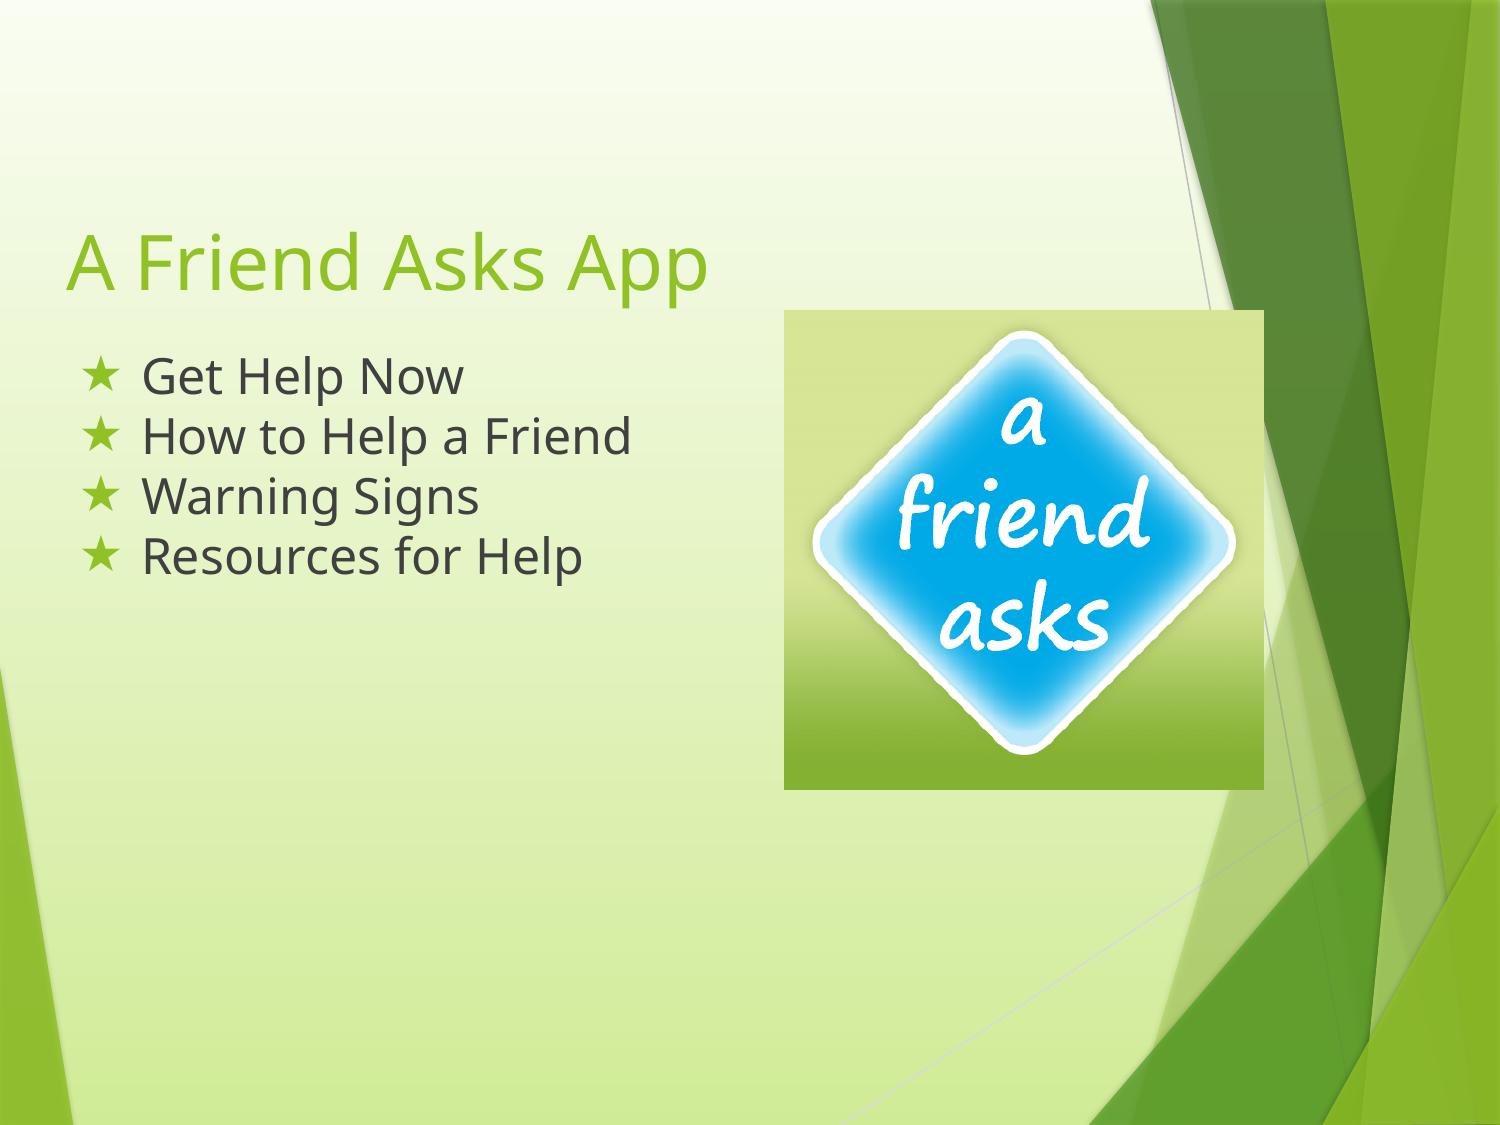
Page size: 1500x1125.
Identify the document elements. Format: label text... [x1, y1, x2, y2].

title A Friend Asks App [51, 198, 1449, 301]
list Get Help Now How to Help a Friend Warning Signs Resources for Help [51, 329, 1449, 891]
picture [783, 309, 1265, 791]
